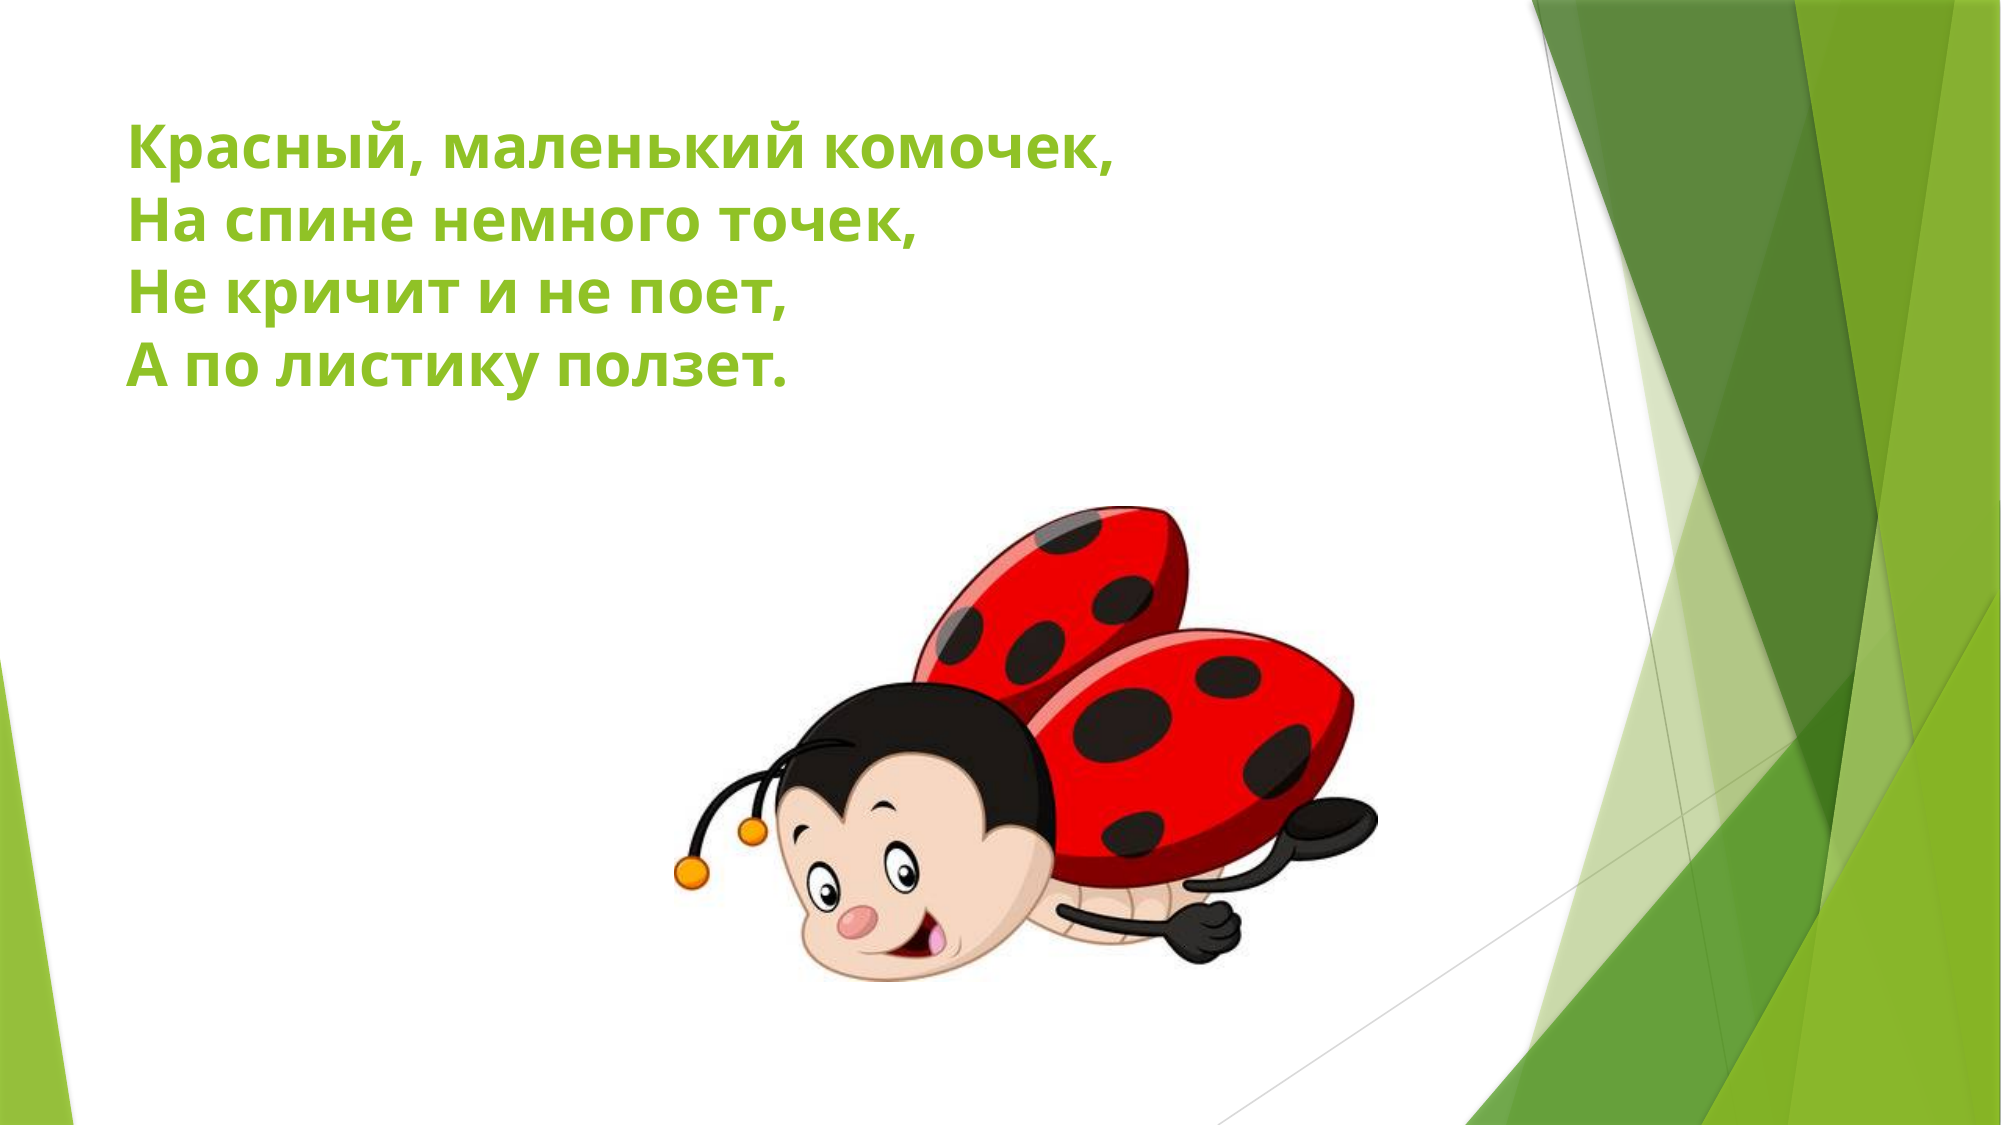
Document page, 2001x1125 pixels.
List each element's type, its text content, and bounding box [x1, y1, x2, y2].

picture [673, 505, 1379, 982]
title Красный, маленький комочек, На спине немного точек, Не кричит и не поет, А по листику ползет. [111, 99, 1159, 458]
